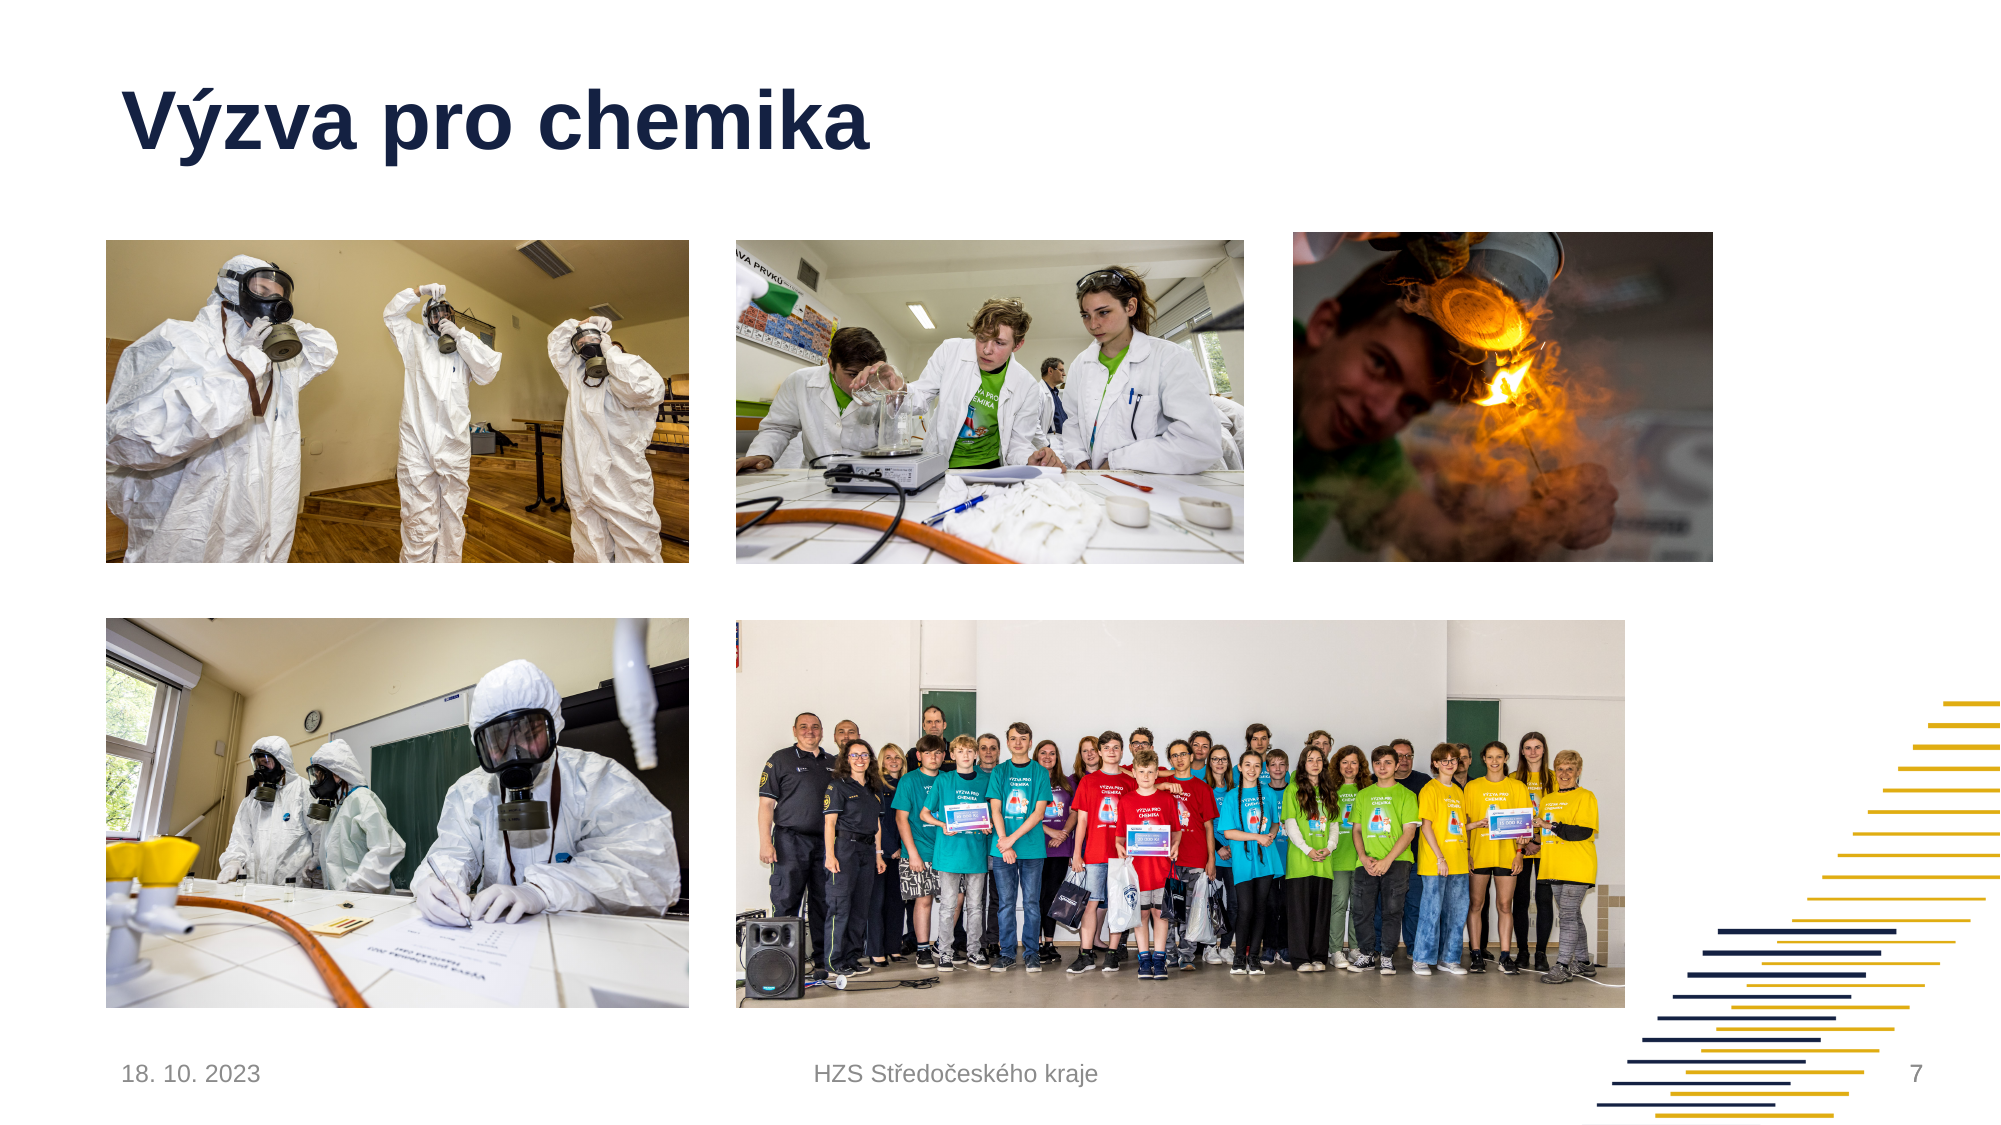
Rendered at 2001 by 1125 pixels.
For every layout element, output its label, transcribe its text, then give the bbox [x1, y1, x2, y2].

picture [736, 620, 2000, 1125]
picture [1293, 232, 1713, 562]
picture [736, 240, 1244, 564]
slide_number 18. 10. 2023 [106, 1042, 557, 1103]
picture [106, 240, 689, 563]
text_box [1266, 232, 1793, 613]
title Výzva pro chemika [106, 59, 1832, 185]
picture [106, 618, 689, 1008]
footer HZS Středočeského kraje [618, 1042, 1294, 1103]
